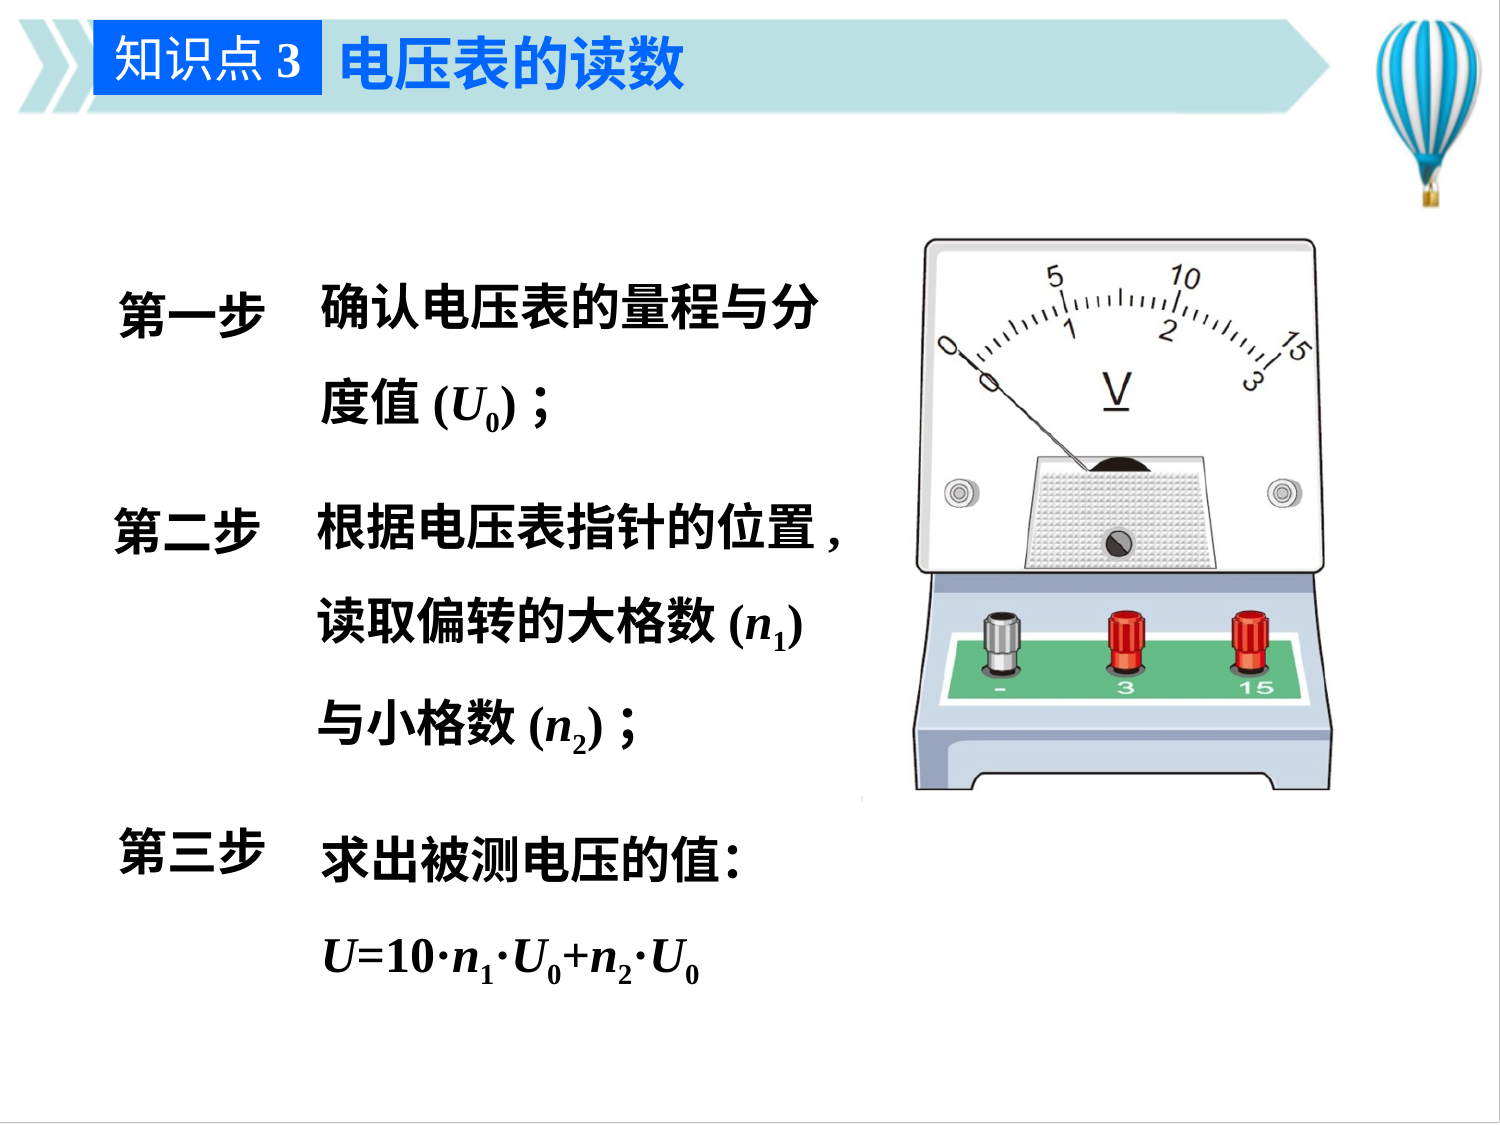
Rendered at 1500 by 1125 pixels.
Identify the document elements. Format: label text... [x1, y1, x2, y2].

text_box 知识点3 [92, 18, 323, 96]
text_box 确认电压表的量程与分度值(U0)； [305, 238, 861, 446]
text_box 求出被测电压的值：U=10·n1·U0+n2·U0 [305, 790, 859, 998]
text_box 第二步 [87, 462, 287, 569]
text_box 第三步 [92, 782, 292, 889]
text_box 根据电压表指针的位置,读取偏转的大格数(n1)与小格数(n2)； [301, 457, 858, 768]
text_box 电压表的读数 [321, 20, 733, 105]
picture [0, 0, 1500, 1125]
text_box 第一步 [92, 246, 292, 353]
